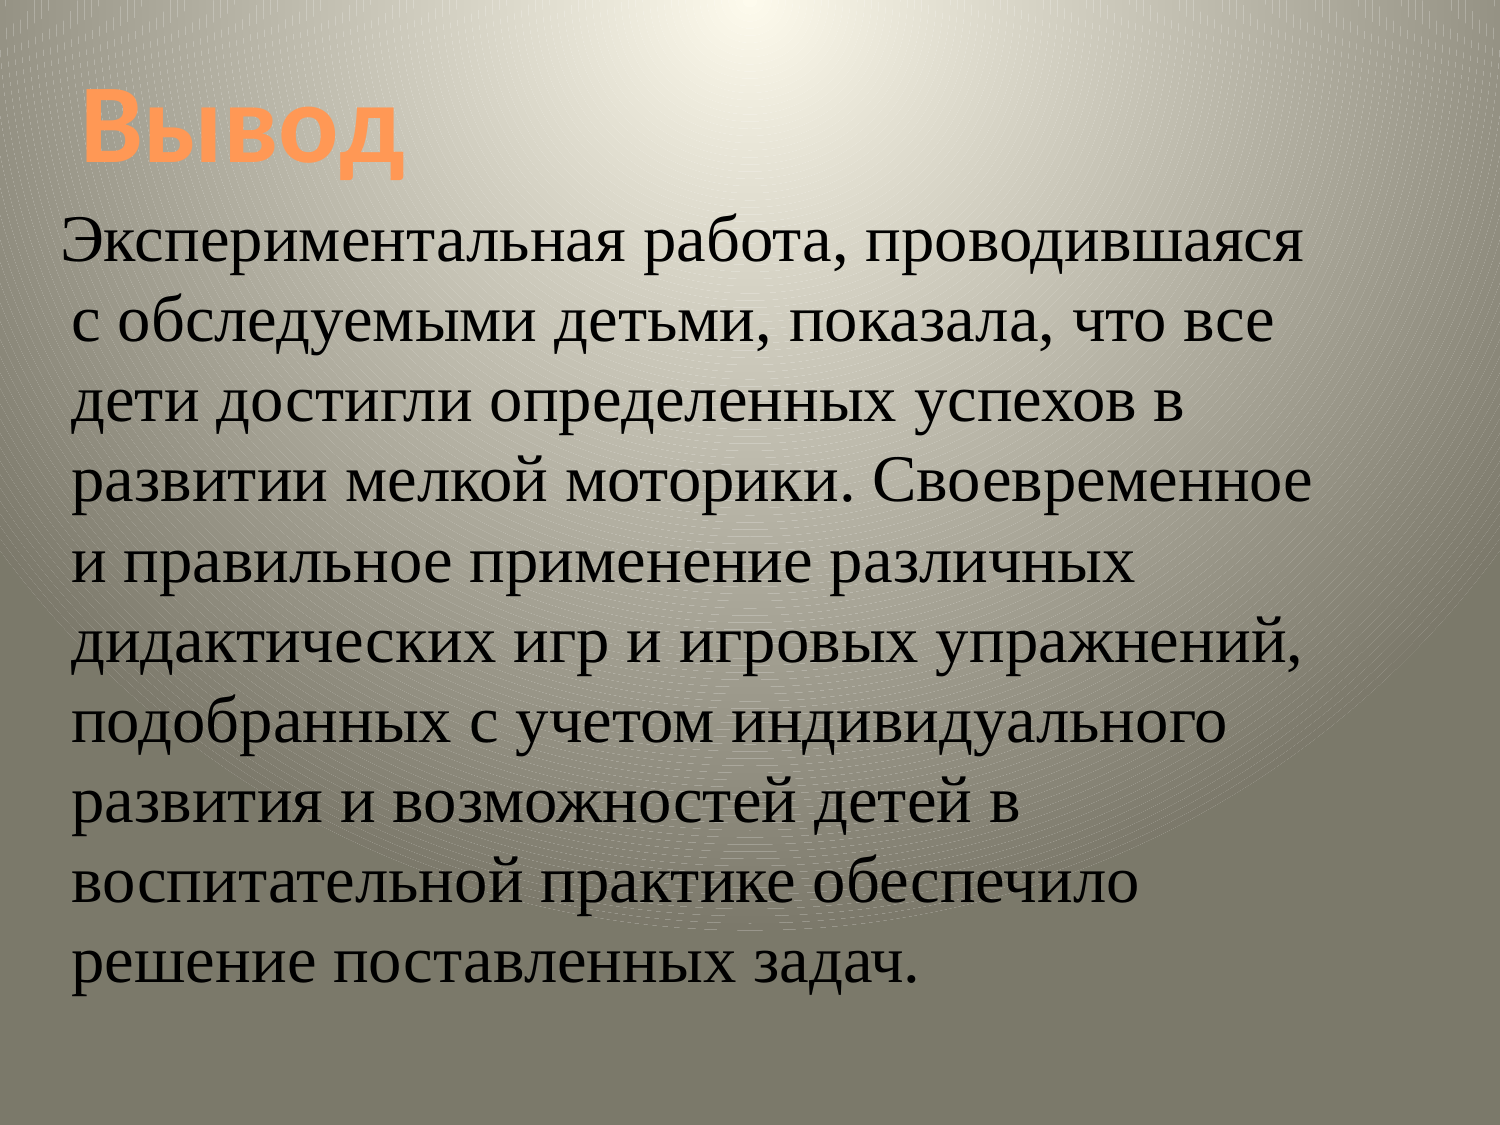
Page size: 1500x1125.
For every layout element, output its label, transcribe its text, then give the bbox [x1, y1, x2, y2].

list Экспериментальная работа, проводившаяся с обследуемыми детьми, показала, что все дети достигли определенных успехов в развитии мелкой моторики. Своевременное и правильное применение различных дидактических игр и игровых упражнений, подобранных с учетом индивидуального развития и возможностей детей в воспитательной практике обеспечило решение поставленных задач. [0, 187, 1367, 1005]
text_box Вывод [65, 42, 421, 193]
